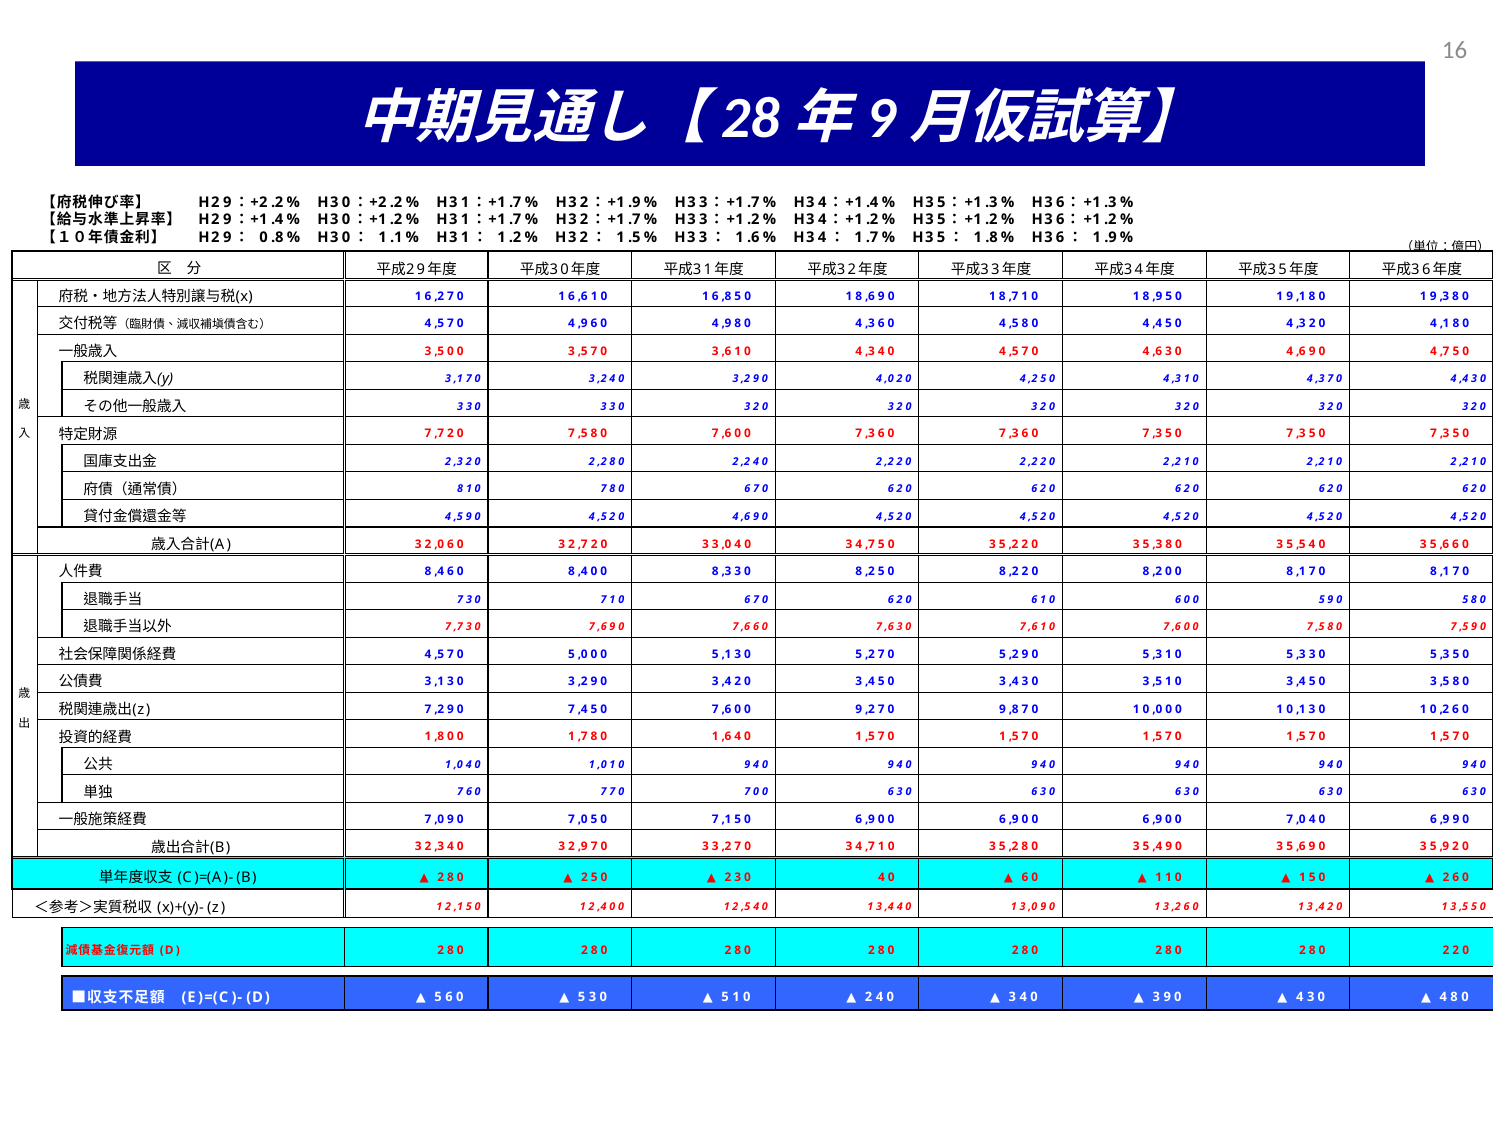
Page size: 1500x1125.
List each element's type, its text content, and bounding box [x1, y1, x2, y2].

slide_number 16 [1132, 19, 1483, 79]
picture [4, 180, 1494, 1012]
title 中期見通し【28年9月仮試算】 [75, 61, 1425, 166]
